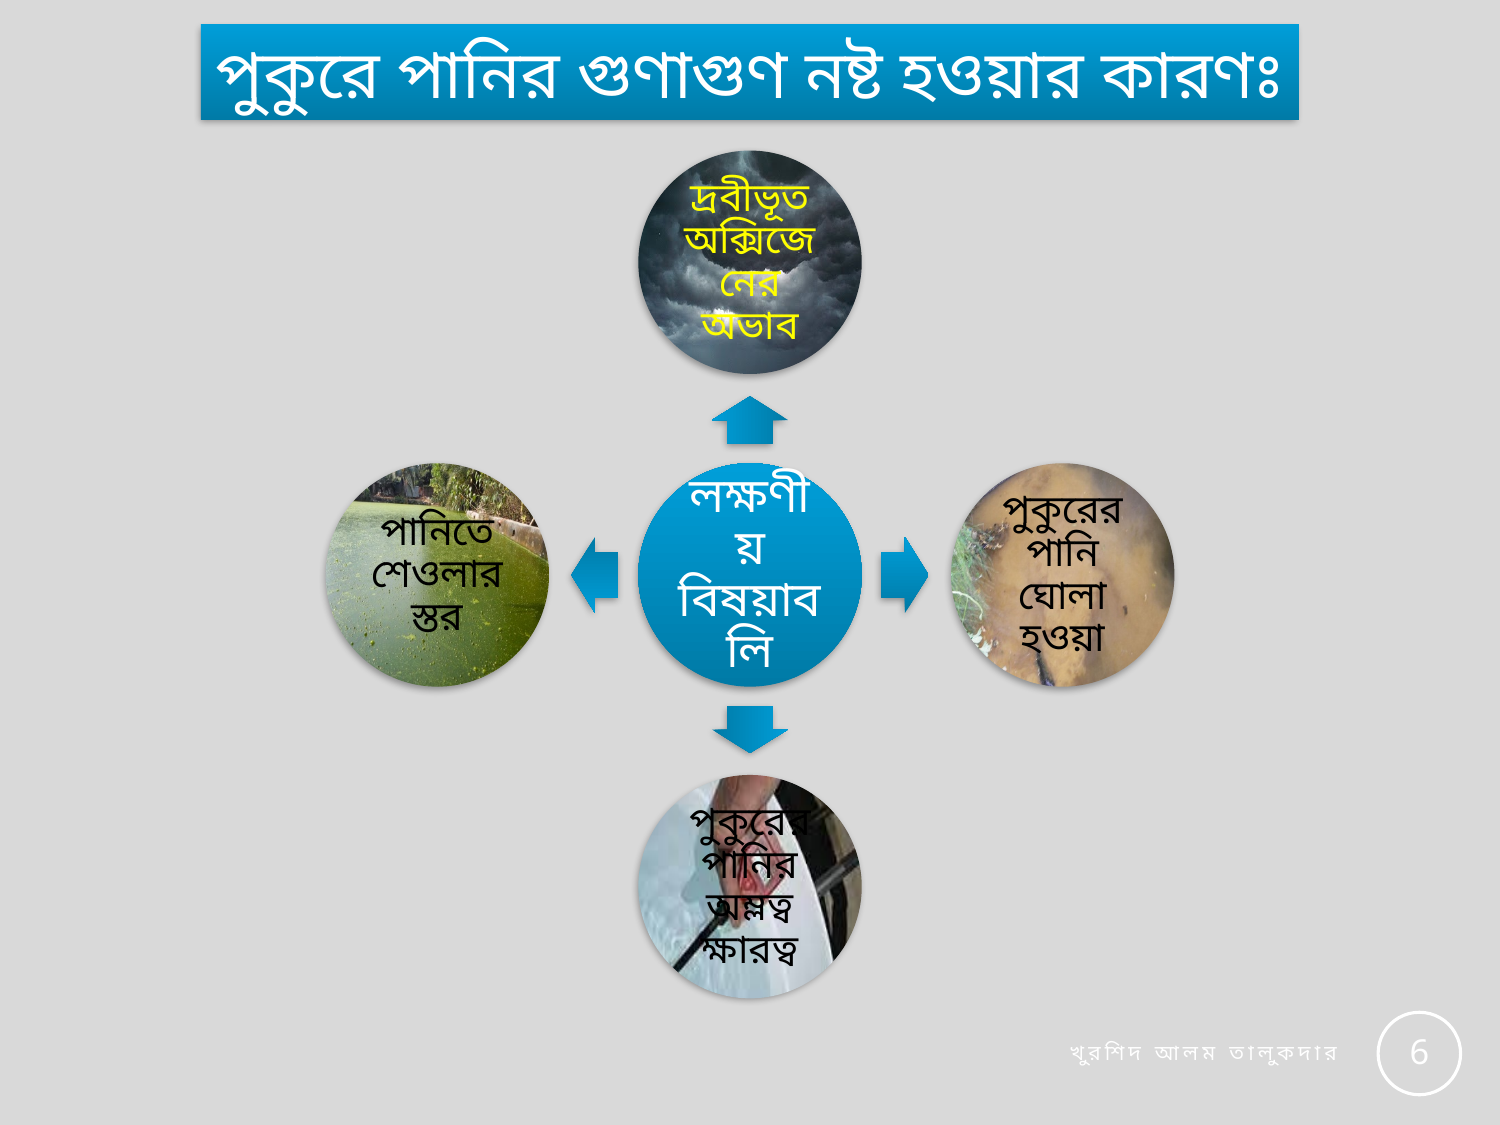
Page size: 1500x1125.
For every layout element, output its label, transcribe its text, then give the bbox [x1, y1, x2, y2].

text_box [24, 149, 1476, 1001]
text_box পুকুরে পানির গুণাগুণ নষ্ট হওয়ার কারণঃ [200, 24, 1299, 120]
footer খুরশিদ আলম তালুকদার [577, 1031, 1352, 1076]
slide_number 6 [1376, 1010, 1463, 1097]
